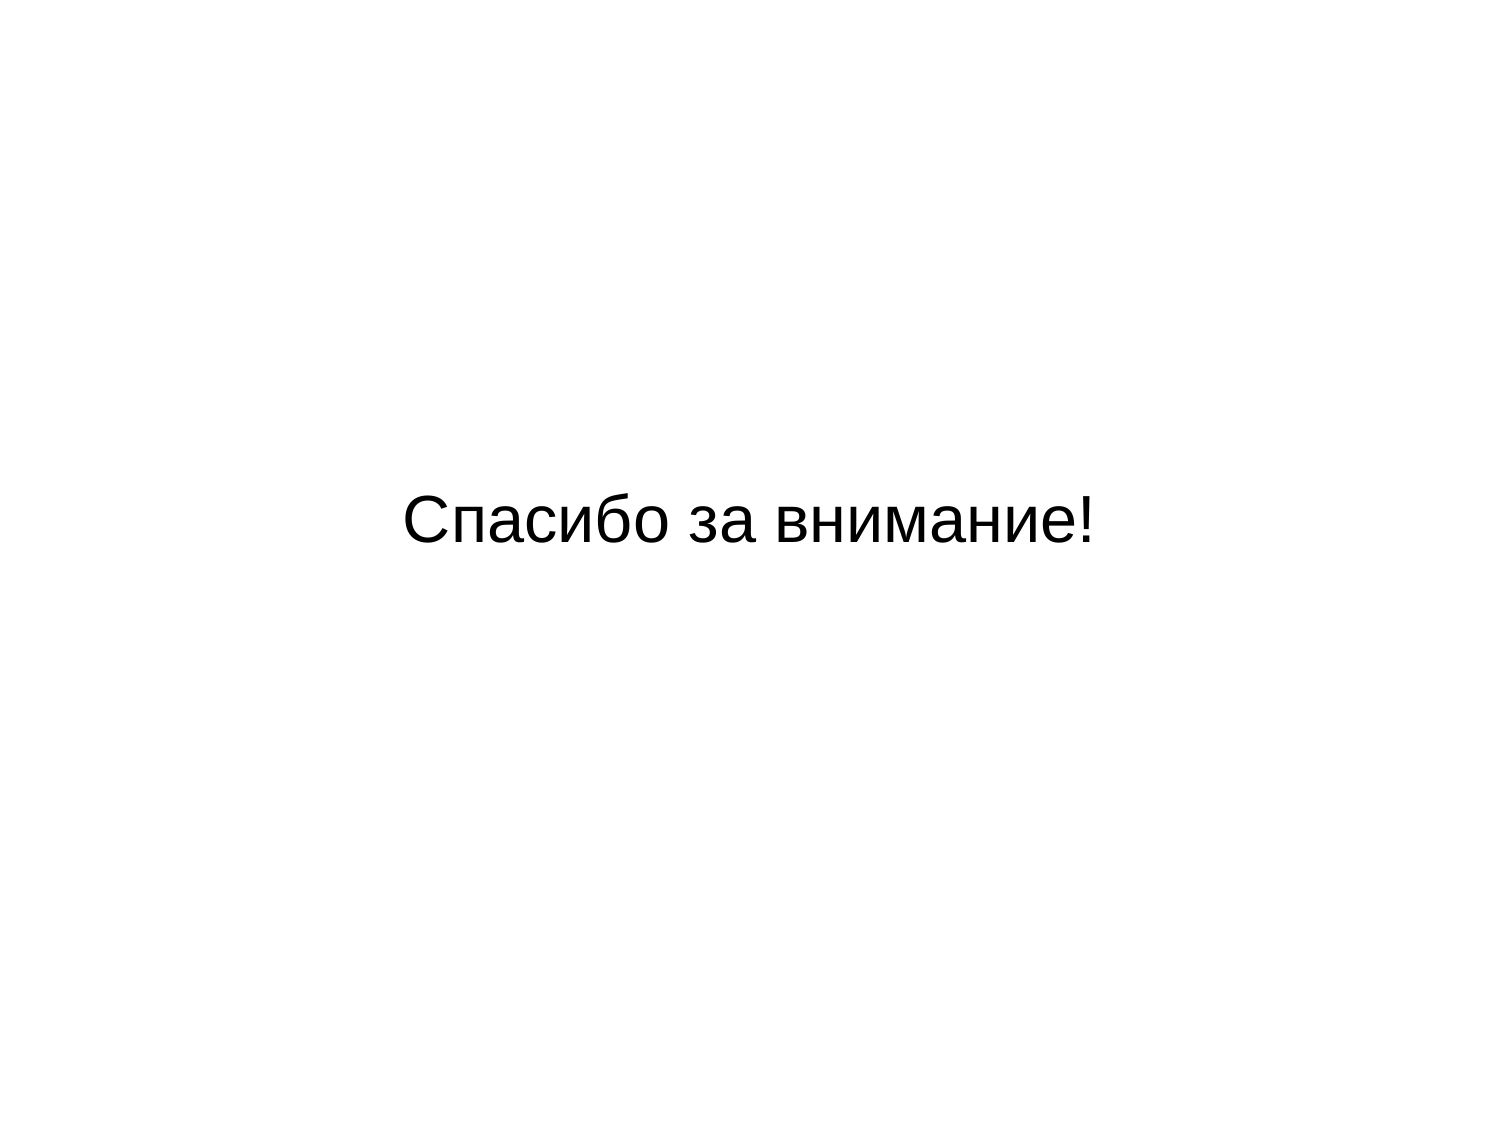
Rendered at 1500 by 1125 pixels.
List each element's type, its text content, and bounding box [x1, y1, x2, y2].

list Спасибо за внимание! [74, 467, 1426, 592]
